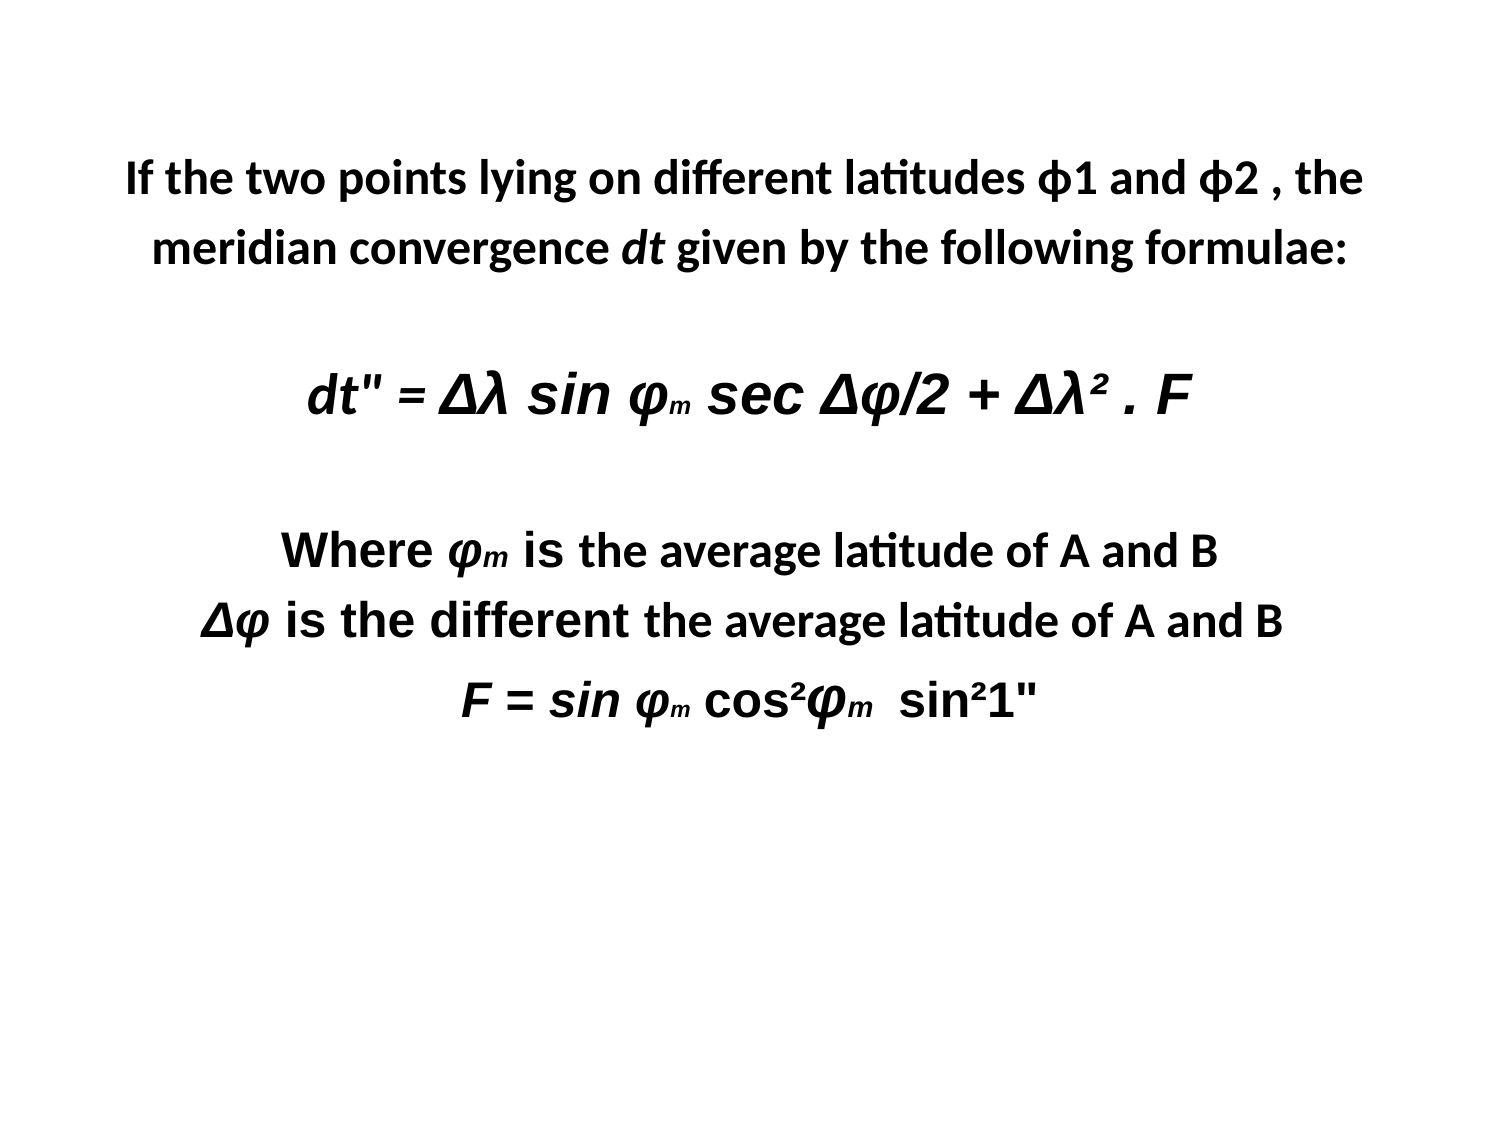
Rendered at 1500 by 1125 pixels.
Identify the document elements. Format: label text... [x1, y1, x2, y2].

list If the two points lying on different latitudes ϕ1 and ϕ2 , the meridian convergence dt given by the following formulae: dt" = Δλ sin φm sec Δφ/2 + Δλ² . F Where φm is the average latitude of A and B Δφ is the different the average latitude of A and B F = sin φm cos²φm sin²1" [75, 137, 1425, 1005]
